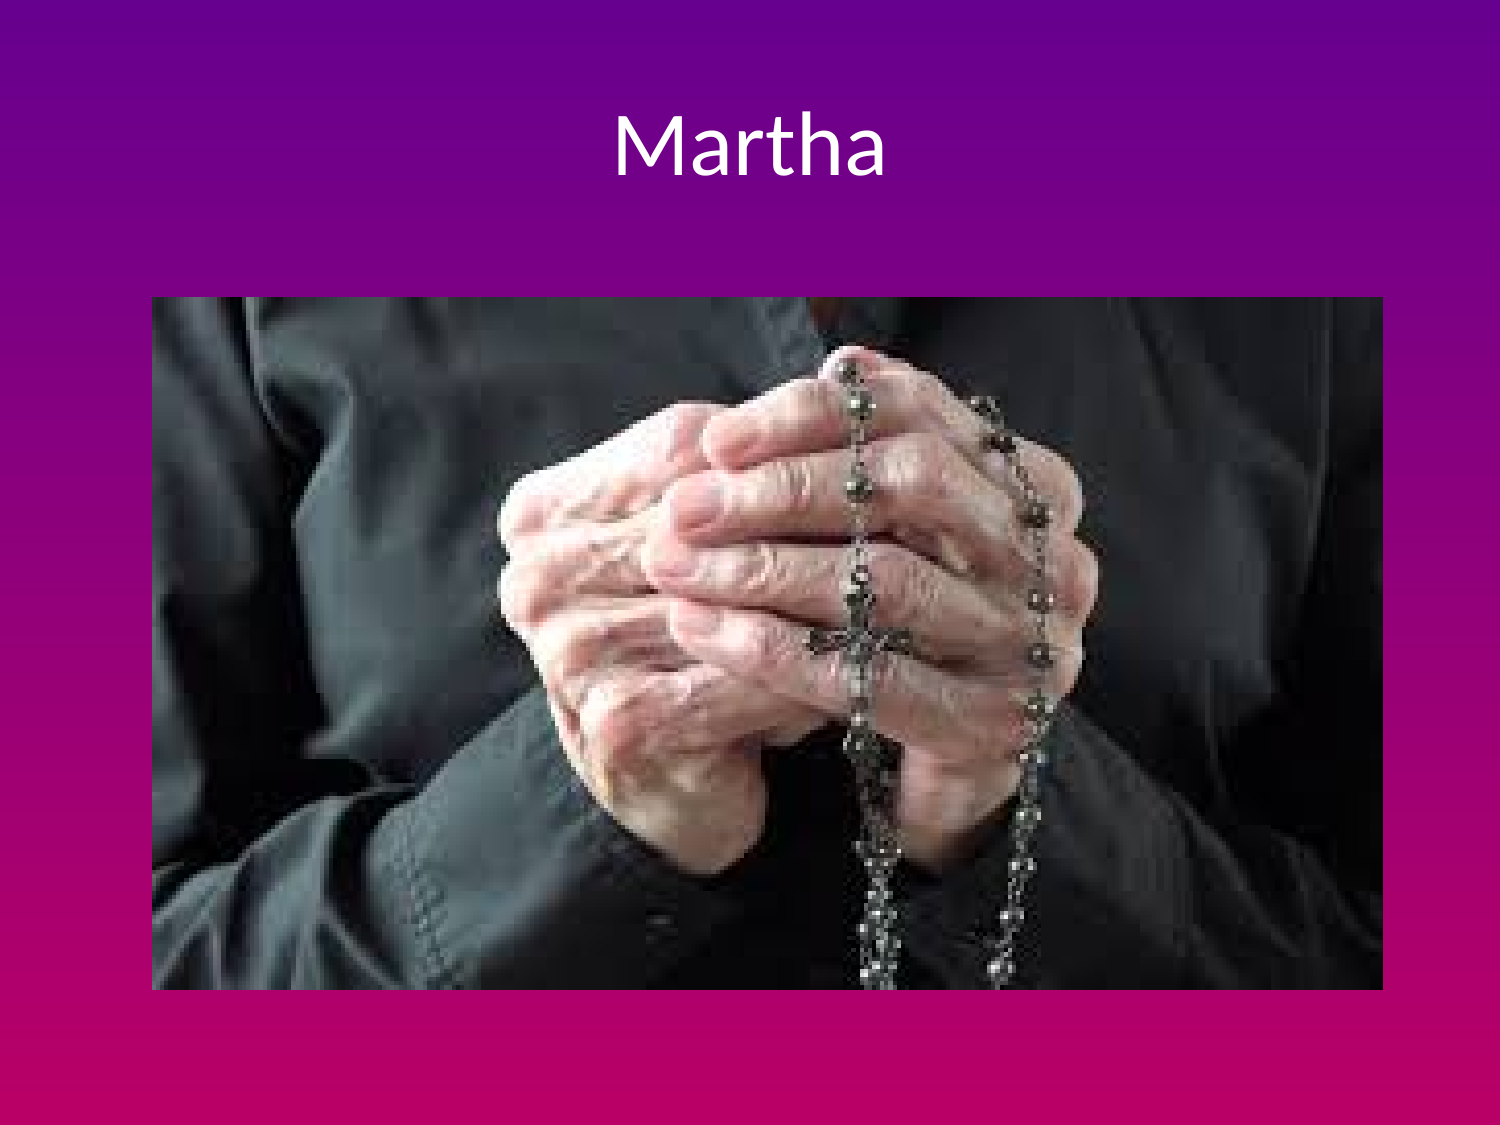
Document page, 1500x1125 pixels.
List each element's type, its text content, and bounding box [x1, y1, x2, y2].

text_box Martha [74, 45, 1425, 233]
picture [152, 297, 1383, 990]
